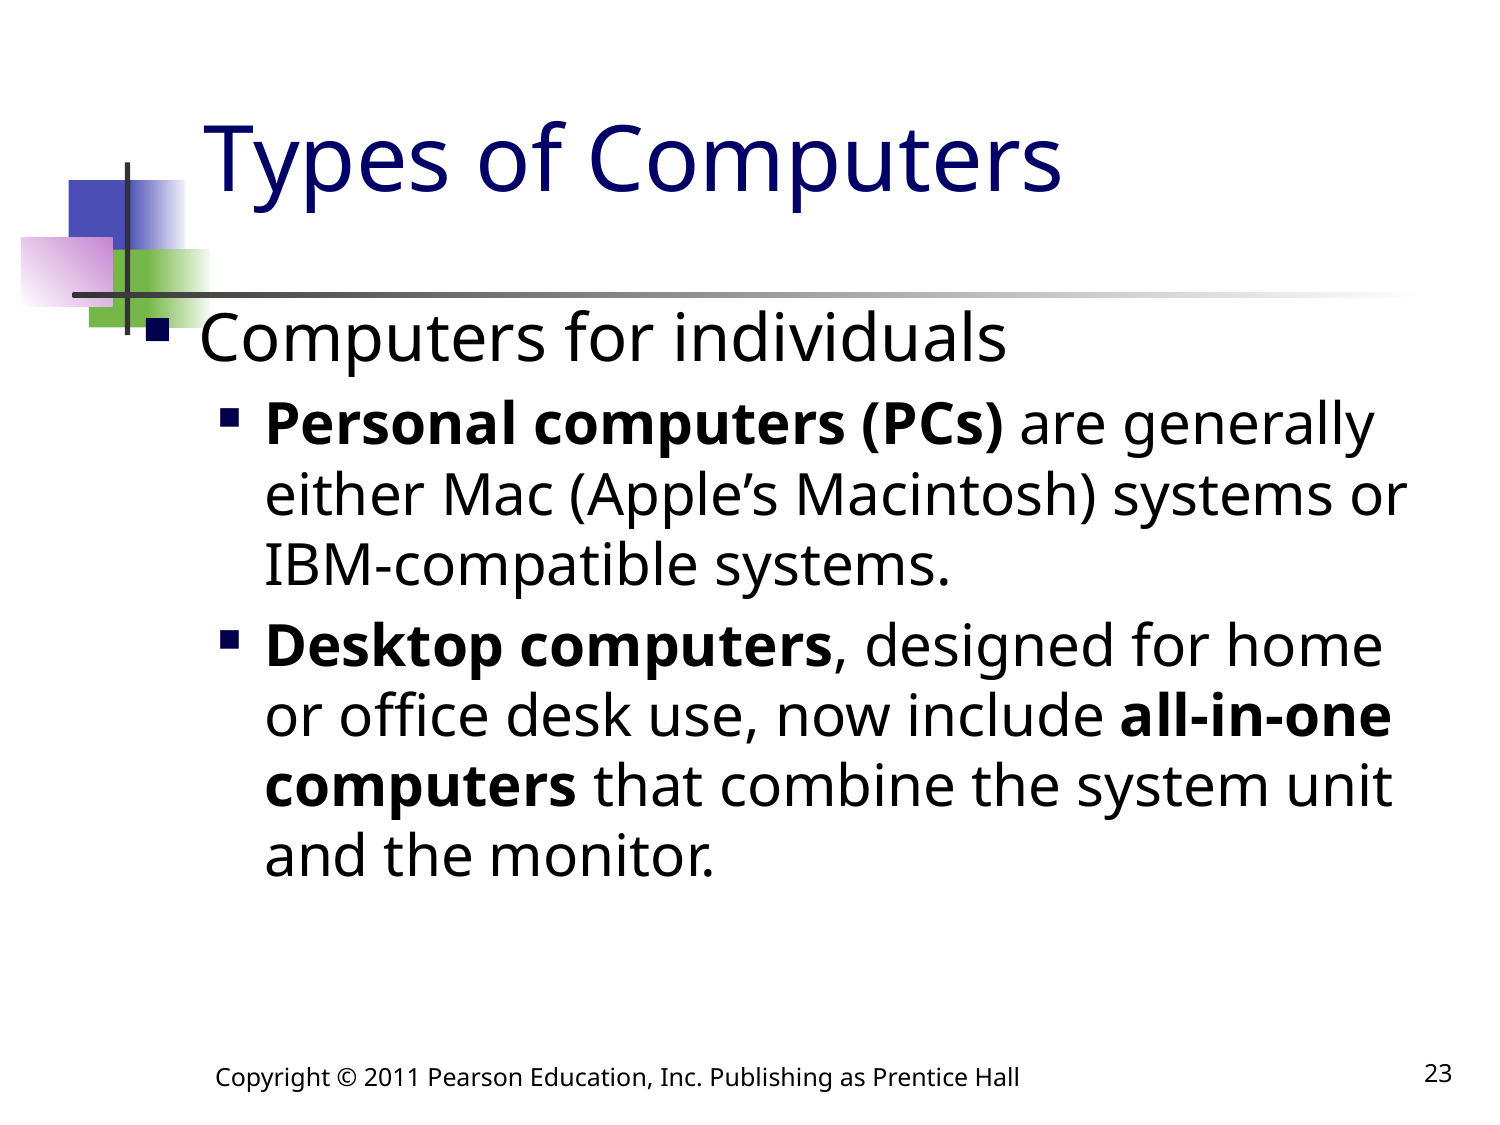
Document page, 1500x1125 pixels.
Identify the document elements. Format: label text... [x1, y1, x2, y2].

list Computers for individuals Personal computers (PCs) are generally either Mac (Apple’s Macintosh) systems or IBM-compatible systems. Desktop computers, designed for home or office desk use, now include all-in-one computers that combine the system unit and the monitor. [112, 287, 1470, 1051]
title Types of Computers [188, 34, 1468, 276]
slide_number 23 [1154, 1023, 1468, 1100]
footer Copyright © 2011 Pearson Education, Inc. Publishing as Prentice Hall [199, 1023, 1076, 1100]
